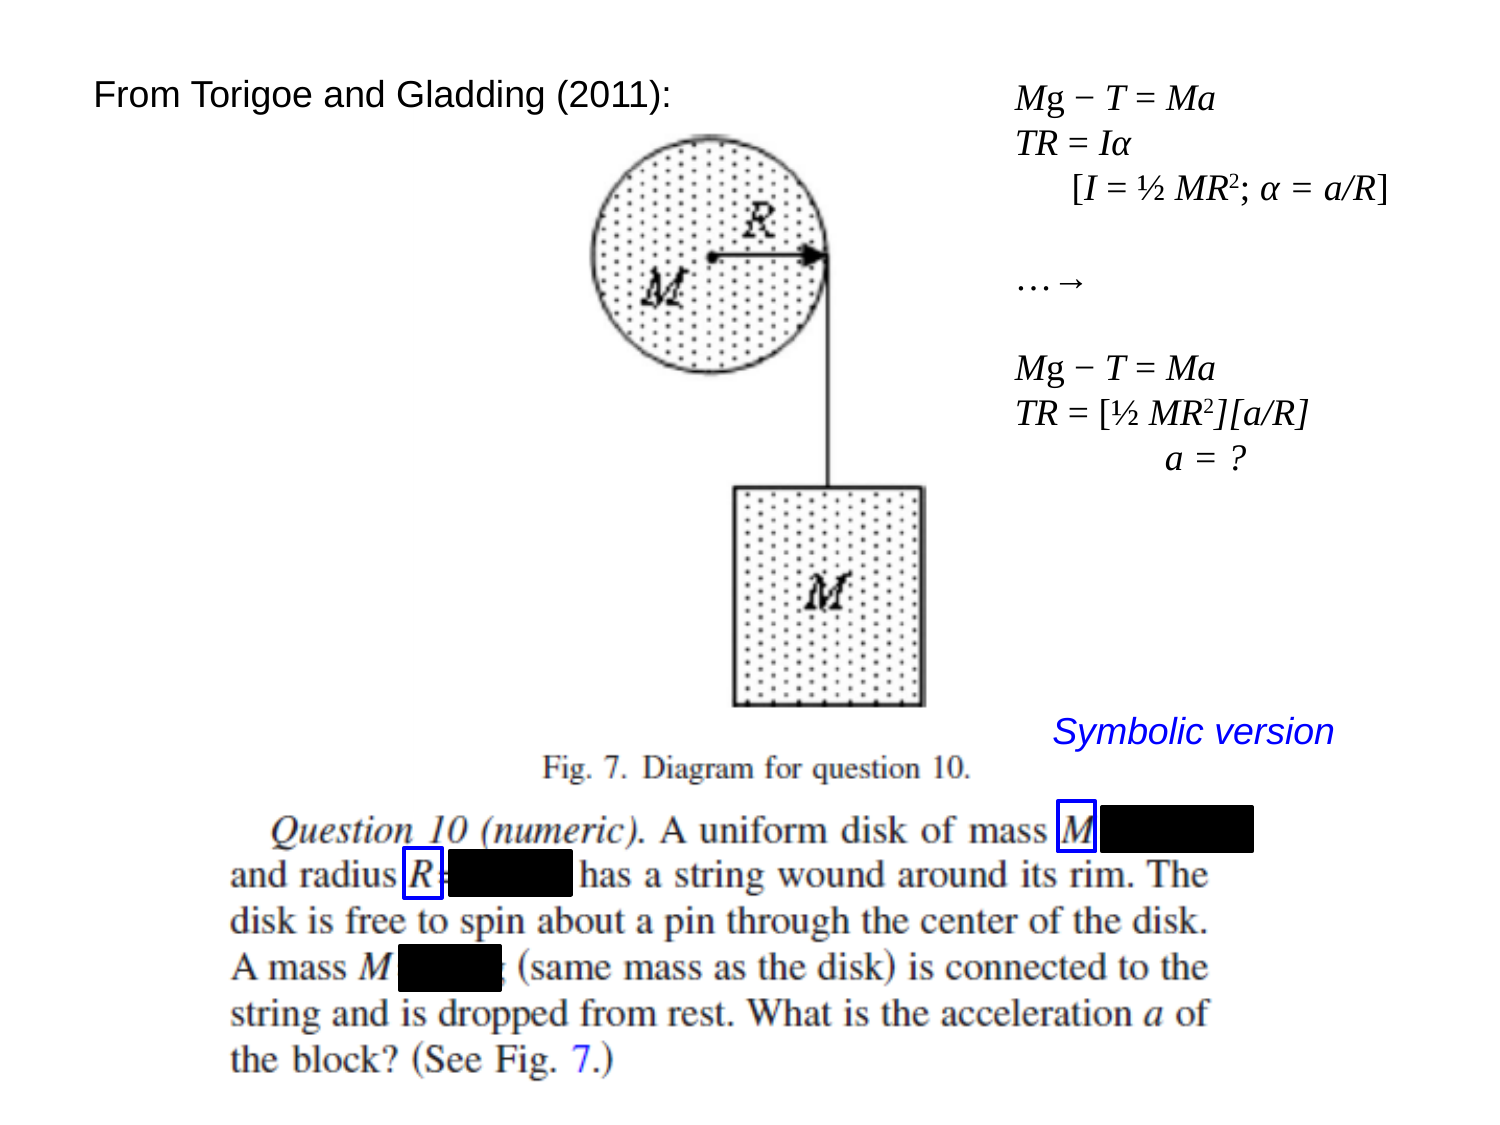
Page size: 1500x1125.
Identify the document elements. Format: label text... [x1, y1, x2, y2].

text_box Mg − T = Ma TR = Iα [I = ½ MR2; α = a/R] …→ Mg − T = Ma TR = [½ MR2][a/R] a = ? [999, 65, 1475, 575]
text_box Symbolic version [1159, 699, 1464, 760]
text_box From Torigoe and Gladding (2011): [78, 62, 688, 123]
picture [199, 99, 1251, 1094]
text_box [1159, 805, 1254, 817]
